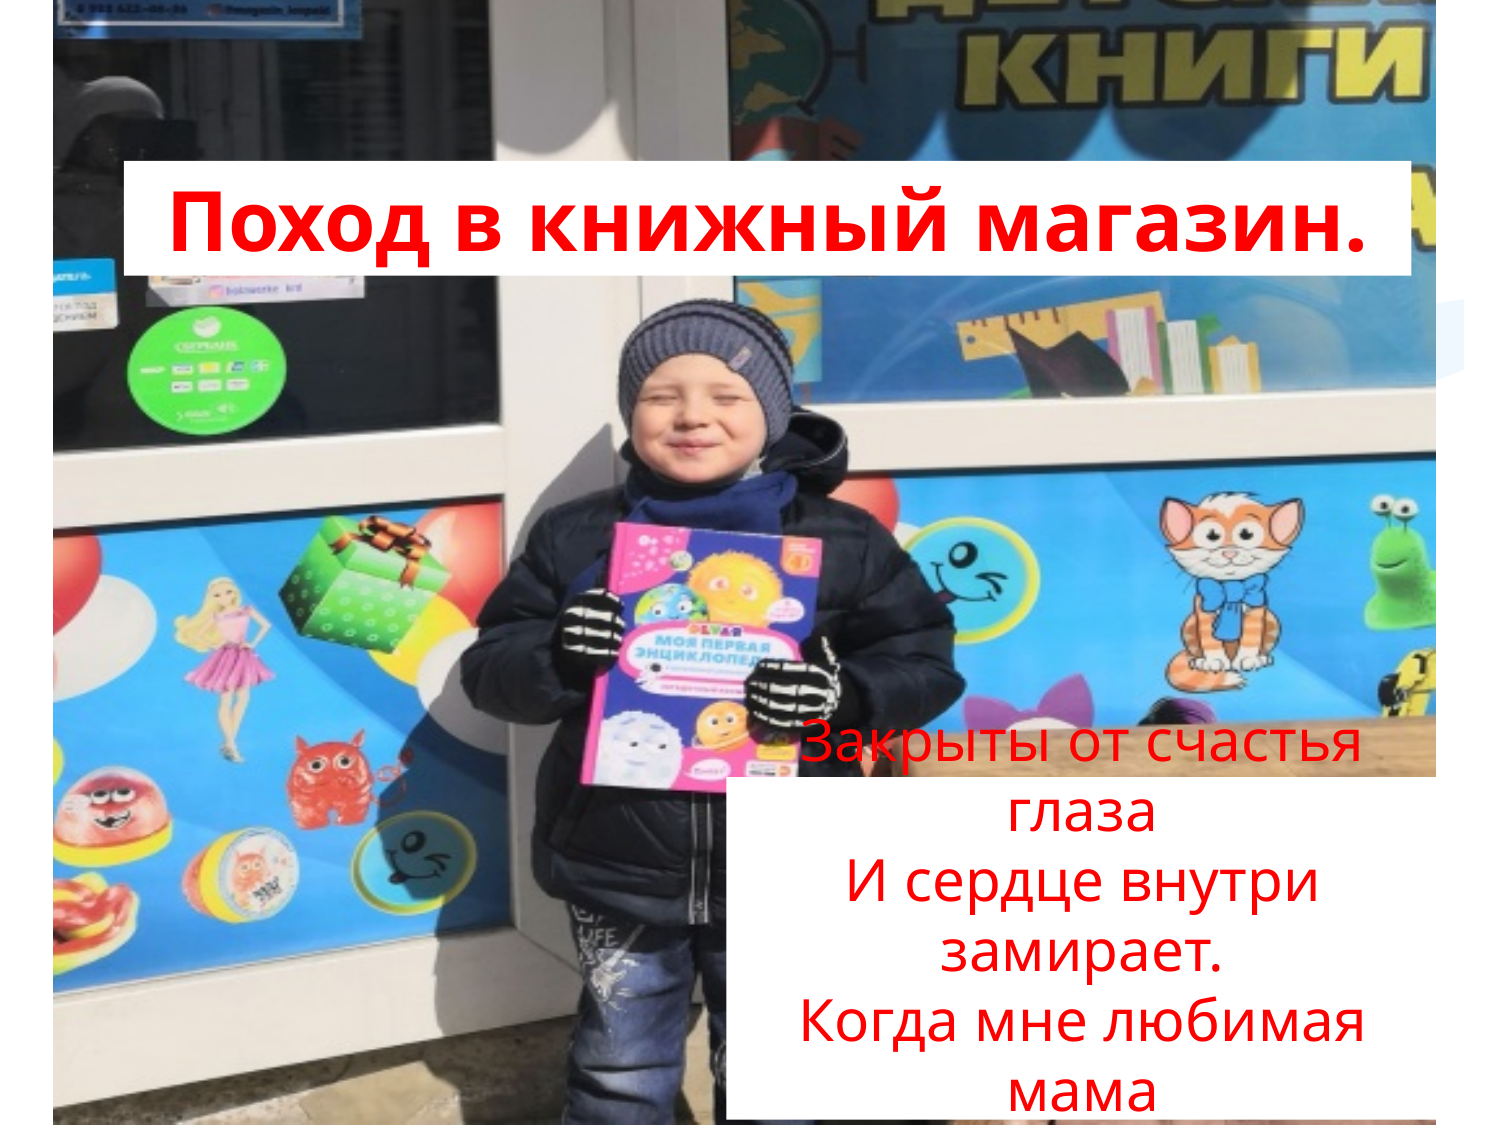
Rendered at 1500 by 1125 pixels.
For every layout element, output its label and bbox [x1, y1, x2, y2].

list [52, 0, 1436, 1125]
